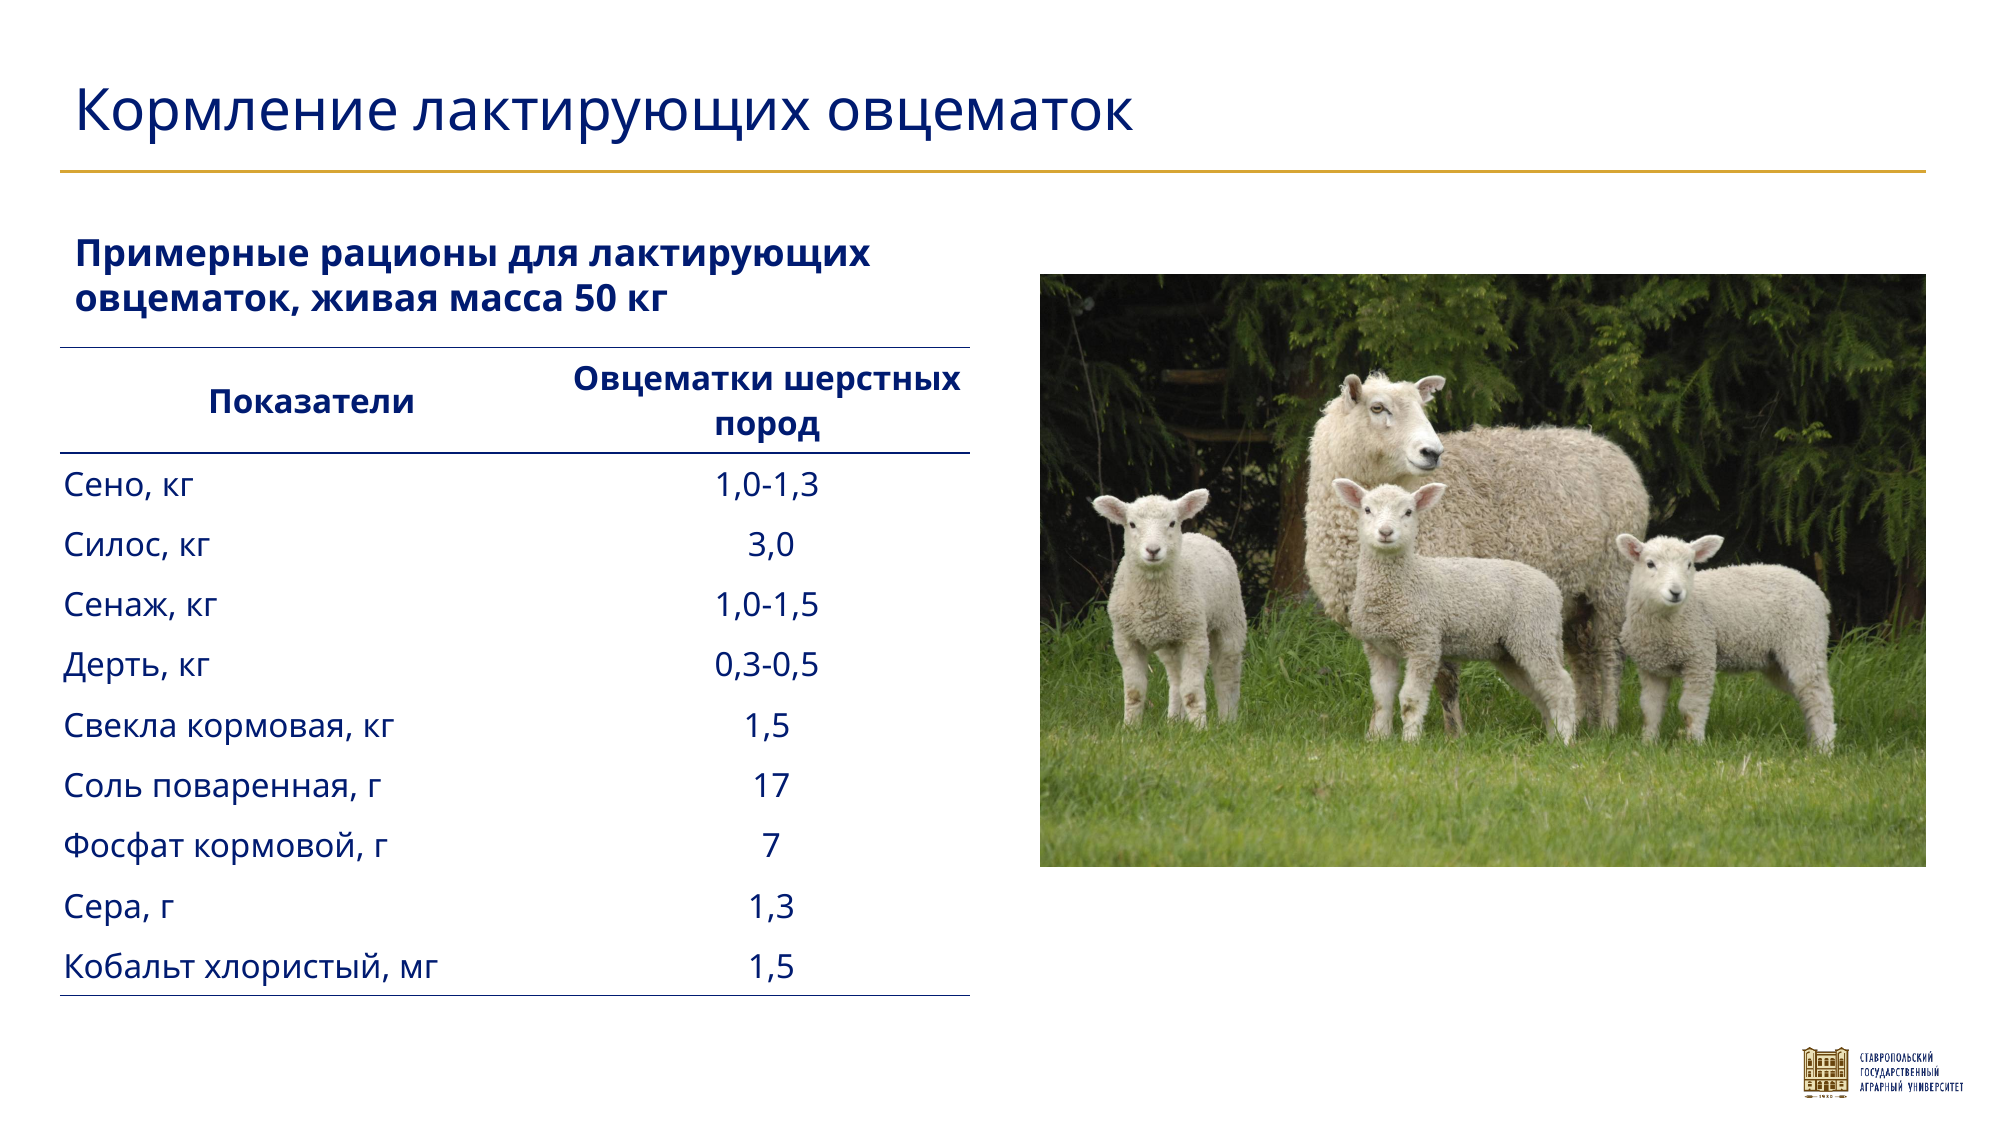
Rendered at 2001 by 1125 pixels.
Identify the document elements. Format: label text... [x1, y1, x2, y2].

table_cell Сенаж, кг [60, 574, 564, 634]
text_box Примерные рационы для лактирующих овцематок, живая масса 50 кг [59, 221, 977, 326]
table_cell 1,0-1,3 [564, 454, 970, 513]
table_cell 17 [564, 754, 970, 815]
picture [1802, 1047, 1963, 1098]
table_cell Кобальт хлористый, мг [60, 935, 564, 995]
table_cell 1,5 [564, 935, 970, 995]
table_cell Свекла кормовая, кг [60, 694, 564, 754]
table_cell 0,3-0,5 [564, 634, 970, 694]
table_cell 1,5 [564, 694, 970, 754]
table_cell 1,3 [564, 875, 970, 935]
table_cell 1,0-1,5 [564, 574, 970, 634]
table_cell Дерть, кг [60, 634, 564, 694]
table_header Показатели [60, 348, 564, 452]
table_cell Фосфат кормовой, г [60, 815, 564, 875]
picture [1040, 274, 1926, 868]
table_cell 3,0 [564, 513, 970, 574]
table_cell Сено, кг [60, 454, 564, 513]
list Кормление лактирующих овцематок [59, 67, 1926, 158]
table_cell Соль поваренная, г [60, 754, 564, 815]
table_cell Сера, г [60, 875, 564, 935]
table_cell Силос, кг [60, 513, 564, 574]
table_header Овцематки шерстных пород [564, 348, 970, 452]
table_cell 7 [564, 815, 970, 875]
